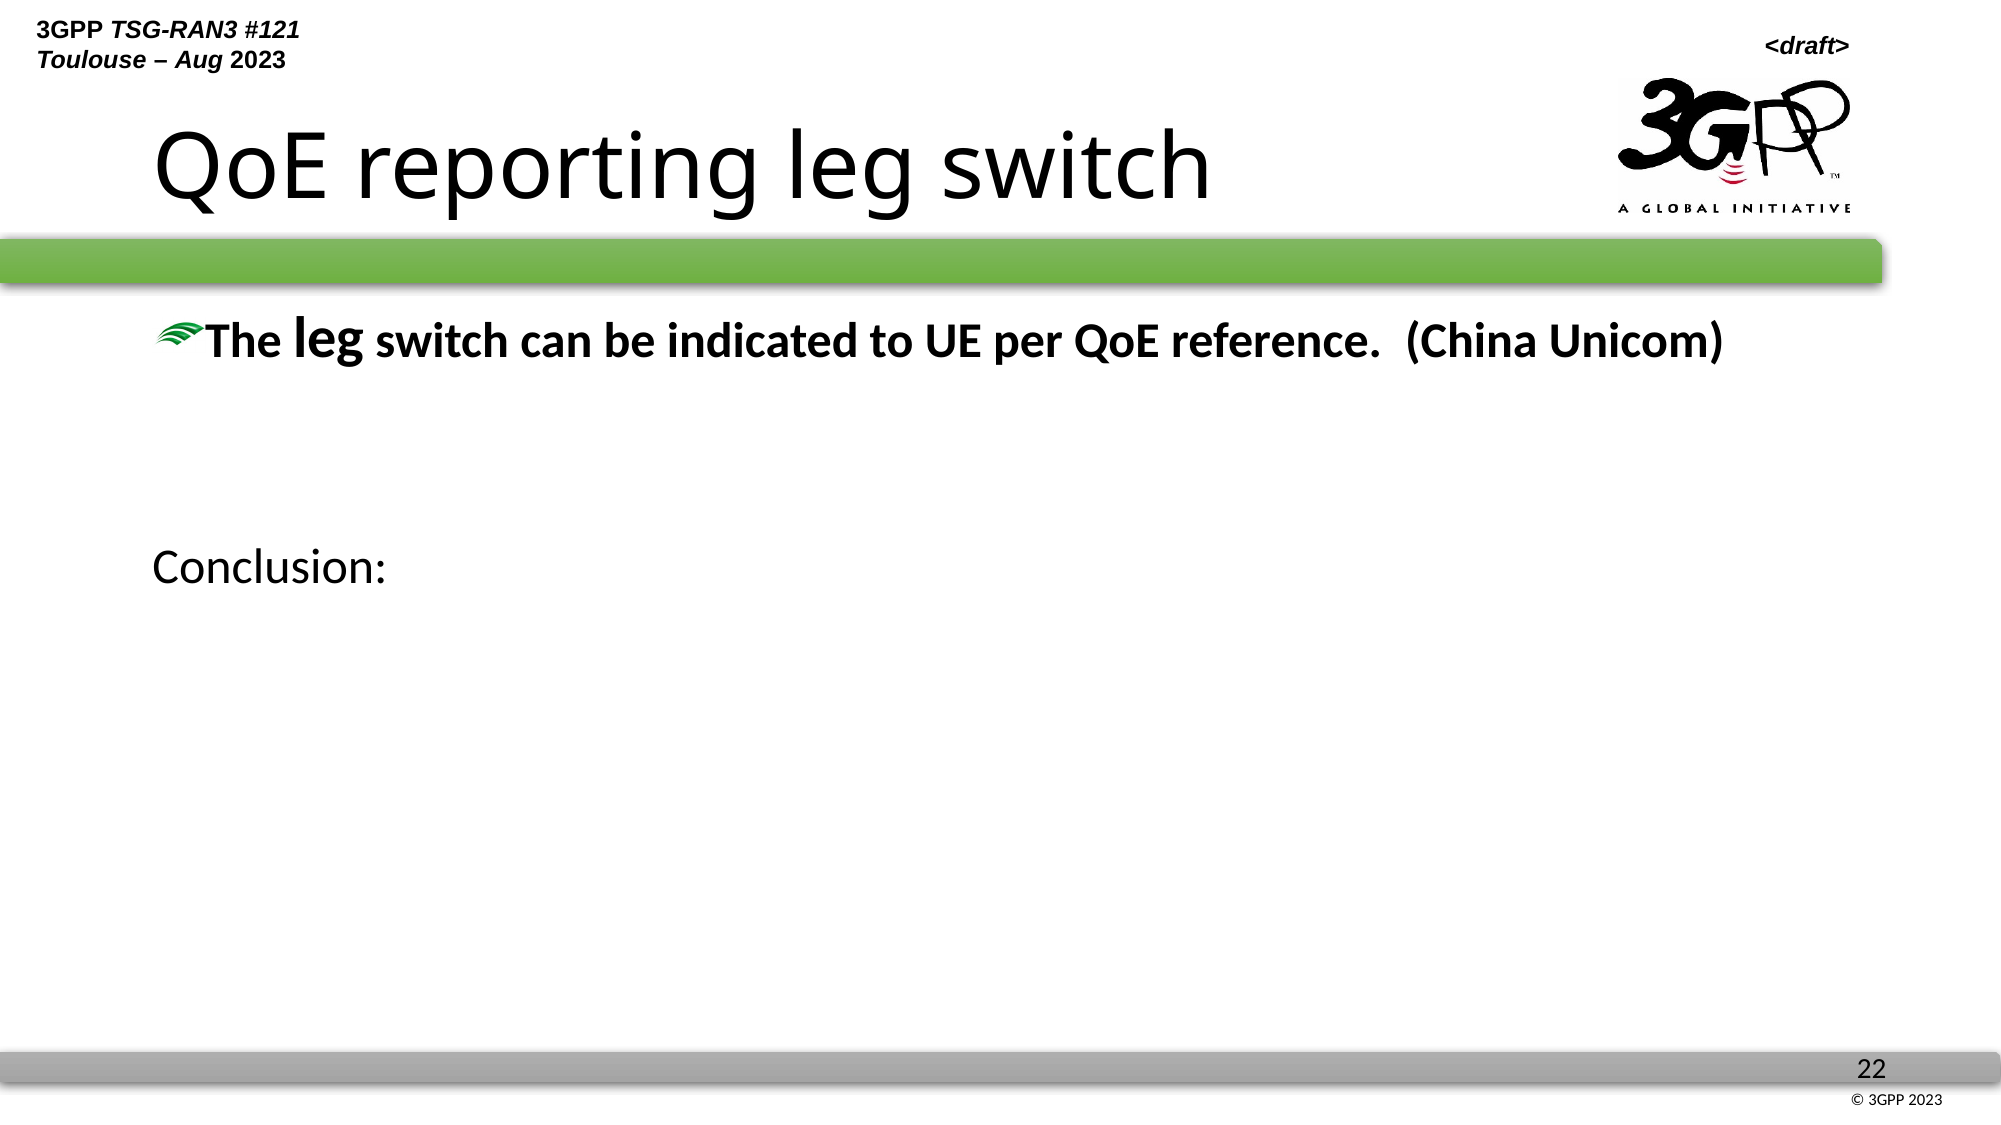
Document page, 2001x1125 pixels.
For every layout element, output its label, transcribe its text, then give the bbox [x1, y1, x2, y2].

list The leg switch can be indicated to UE per QoE reference. (China Unicom) Conclusion: [137, 299, 1863, 1014]
title QoE reporting leg switch [137, 59, 1863, 278]
picture [152, 317, 206, 353]
